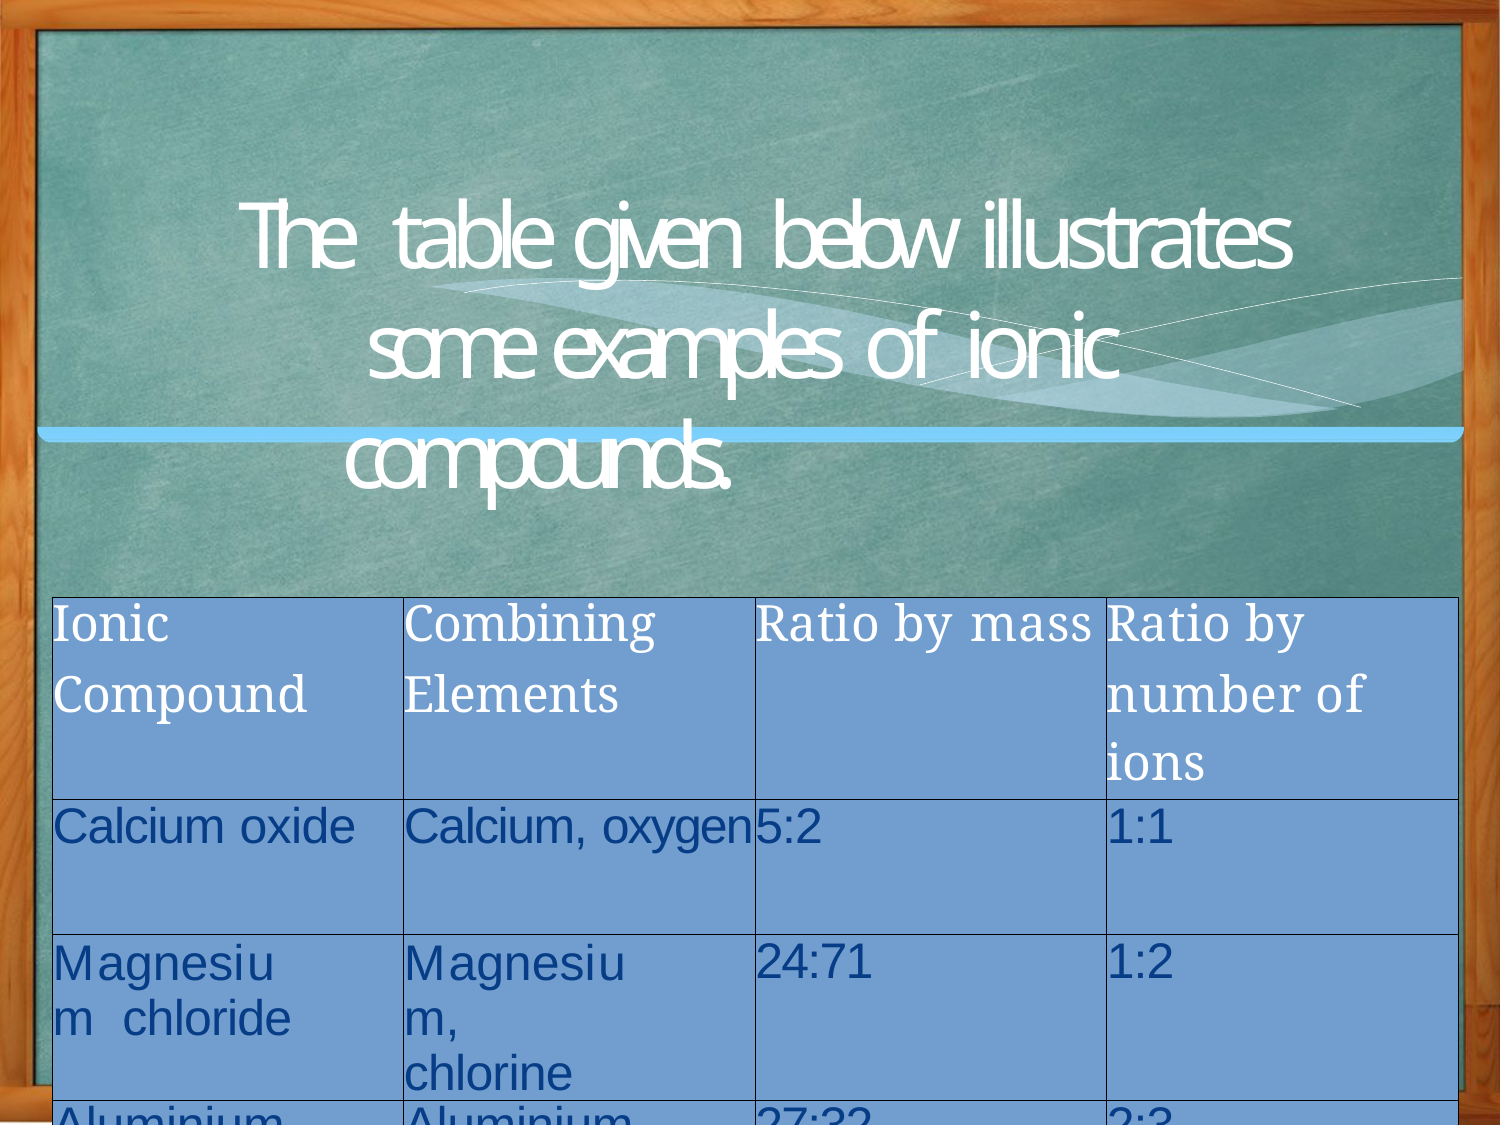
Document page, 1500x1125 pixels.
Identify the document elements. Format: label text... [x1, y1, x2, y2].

table_cell Magnesium chloride [53, 935, 403, 1100]
table_cell 1:2 [1107, 935, 1458, 1100]
table_cell 2:3 [1107, 1101, 1458, 1125]
table_header Ratio by number of ions [1107, 598, 1458, 799]
table_header Combining Elements [404, 598, 755, 799]
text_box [37, 37, 1465, 443]
table_header Ionic Compound [53, 598, 403, 799]
table_cell Calcium, oxygen [404, 800, 755, 934]
picture [0, 0, 1500, 1125]
table_header Ratio by mass [756, 598, 1106, 799]
table_cell 27:32 [756, 1101, 1106, 1125]
table_cell Aluminium, [404, 1101, 755, 1125]
table_cell 5:2 [756, 800, 1106, 934]
table_cell Calcium oxide [53, 800, 403, 934]
table_cell 1:1 [1107, 800, 1458, 934]
table_cell Aluminium [53, 1101, 403, 1125]
table_cell 24:71 [756, 935, 1106, 1100]
title The table given below illustrates some examples of ionic compounds. [236, 452, 1292, 508]
table_cell Magnesium, chlorine [404, 935, 755, 1100]
